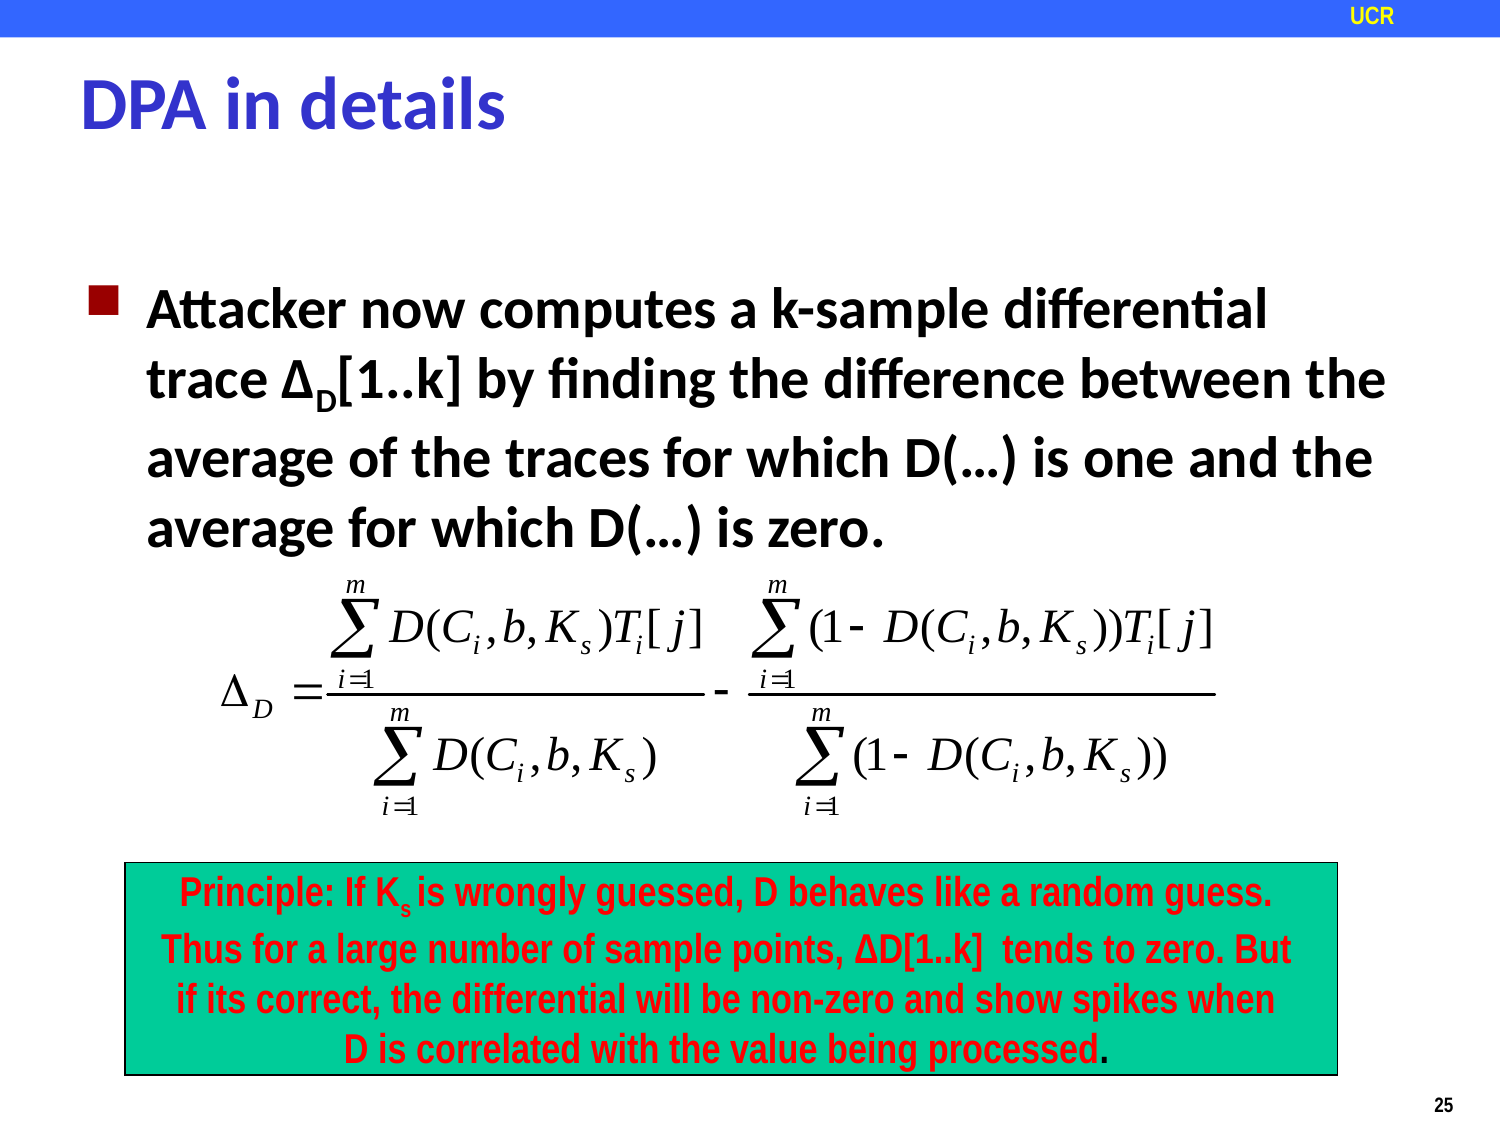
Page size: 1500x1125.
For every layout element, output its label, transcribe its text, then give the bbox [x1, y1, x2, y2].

list Attacker now computes a k-sample differential trace ΔD[1..k] by finding the difference between the average of the traces for which D(…) is one and the average for which D(…) is zero. [74, 262, 1413, 1006]
title DPA in details [64, 37, 1500, 163]
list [212, 562, 1226, 827]
text_box Principle: If Ks is wrongly guessed, D behaves like a random guess. Thus for a large number of sample points, ΔD[1..k] tends to zero. But if its correct, the differential will be non-zero and show spikes when D is correlated with the value being processed. [124, 862, 1338, 1075]
